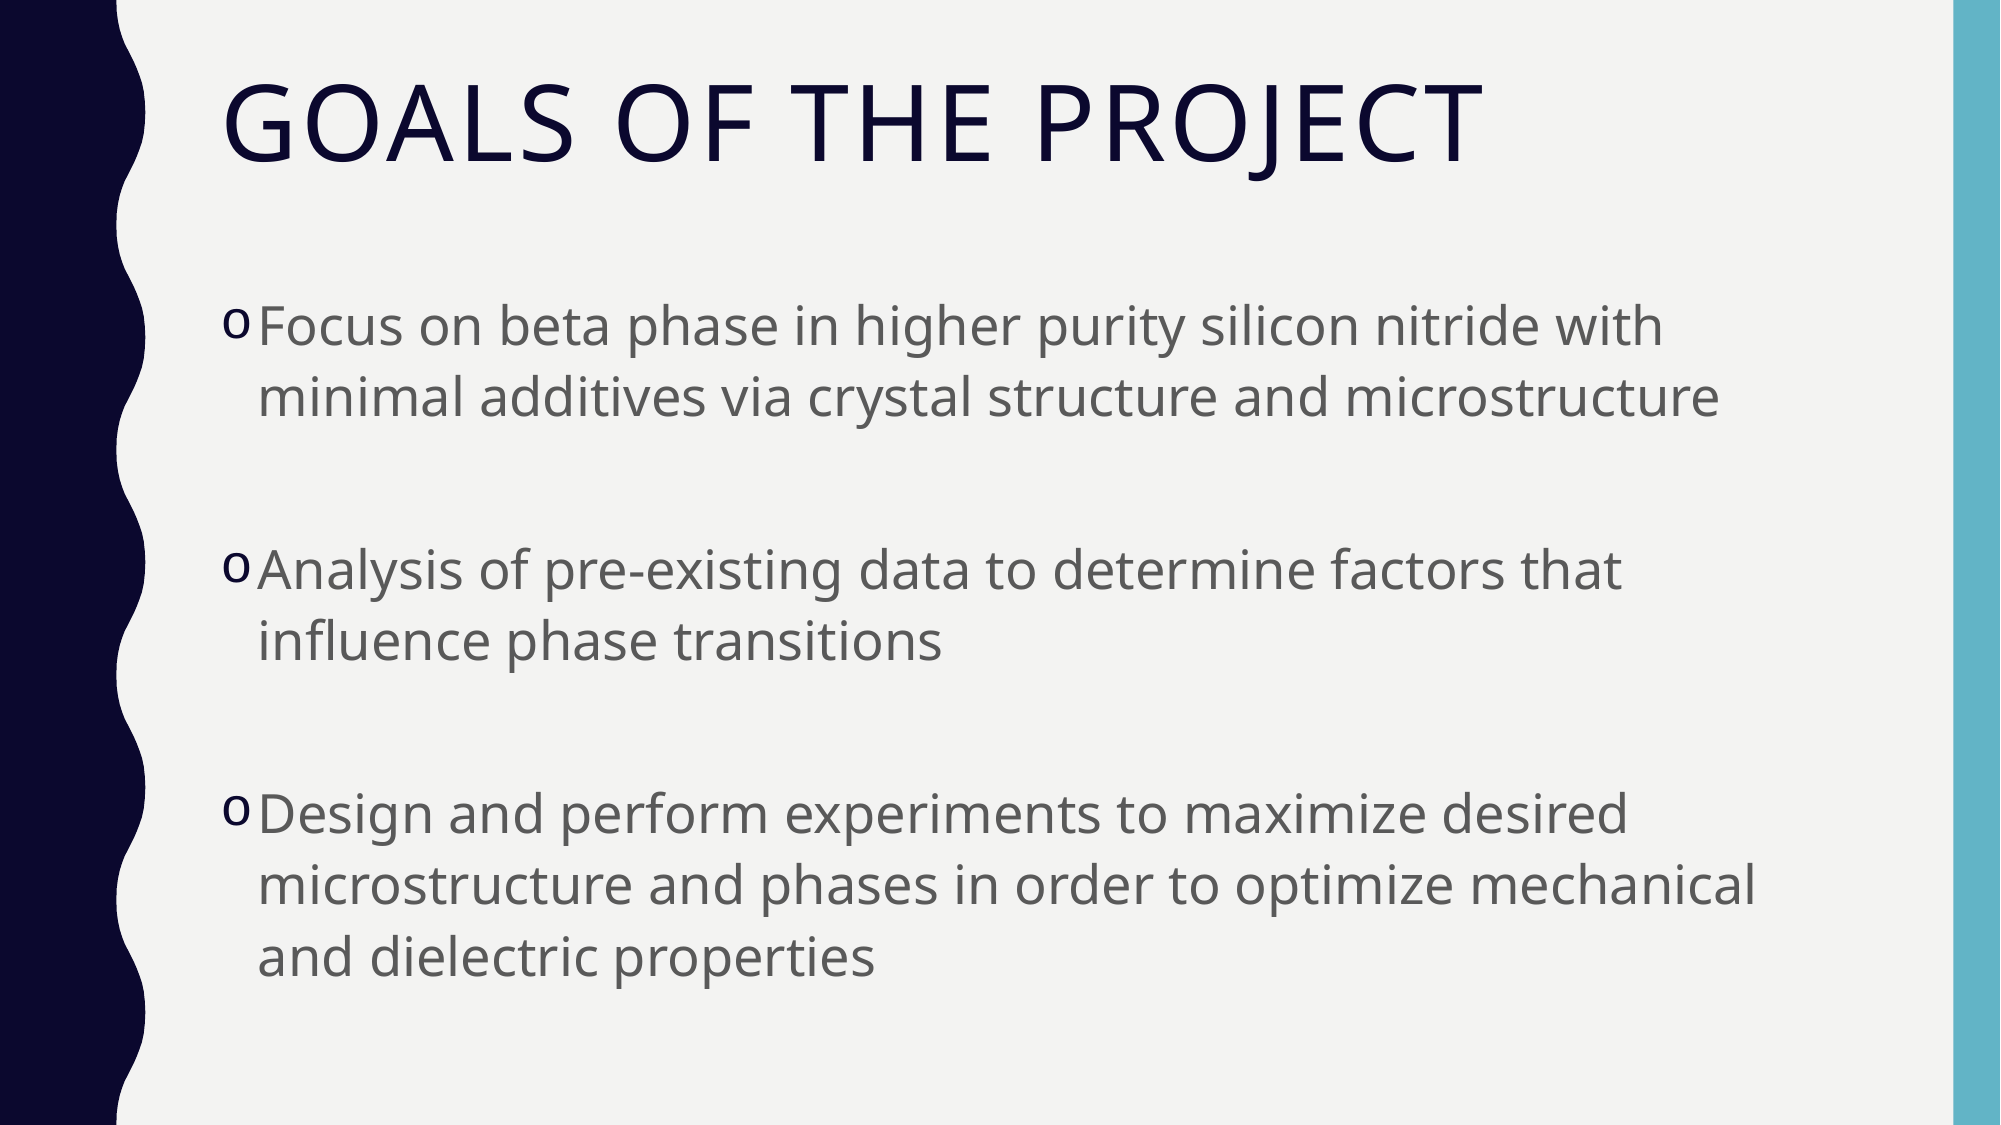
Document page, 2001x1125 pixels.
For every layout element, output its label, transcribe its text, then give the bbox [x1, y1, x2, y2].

title Goals of the project [205, 62, 1875, 238]
list Focus on beta phase in higher purity silicon nitride with minimal additives via crystal structure and microstructure Analysis of pre-existing data to determine factors that influence phase transitions Design and perform experiments to maximize desired microstructure and phases in order to optimize mechanical and dielectric properties [205, 277, 1875, 1037]
